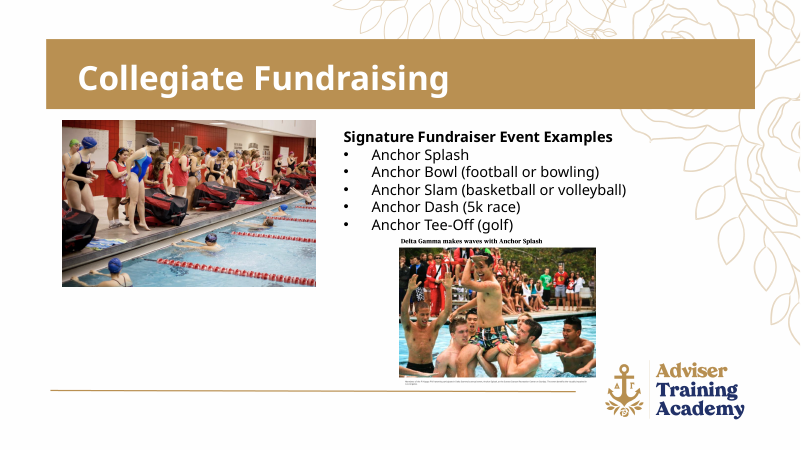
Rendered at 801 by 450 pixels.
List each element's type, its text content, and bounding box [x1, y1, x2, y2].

picture [0, 0, 801, 450]
list Signature Fundraiser Event Examples Anchor Splash Anchor Bowl (football or bowling) Anchor Slam (basketball or volleyball) Anchor Dash (5k race) Anchor Tee-Off (golf) [328, 120, 663, 250]
list Collegiate Fundraising [62, 49, 738, 100]
